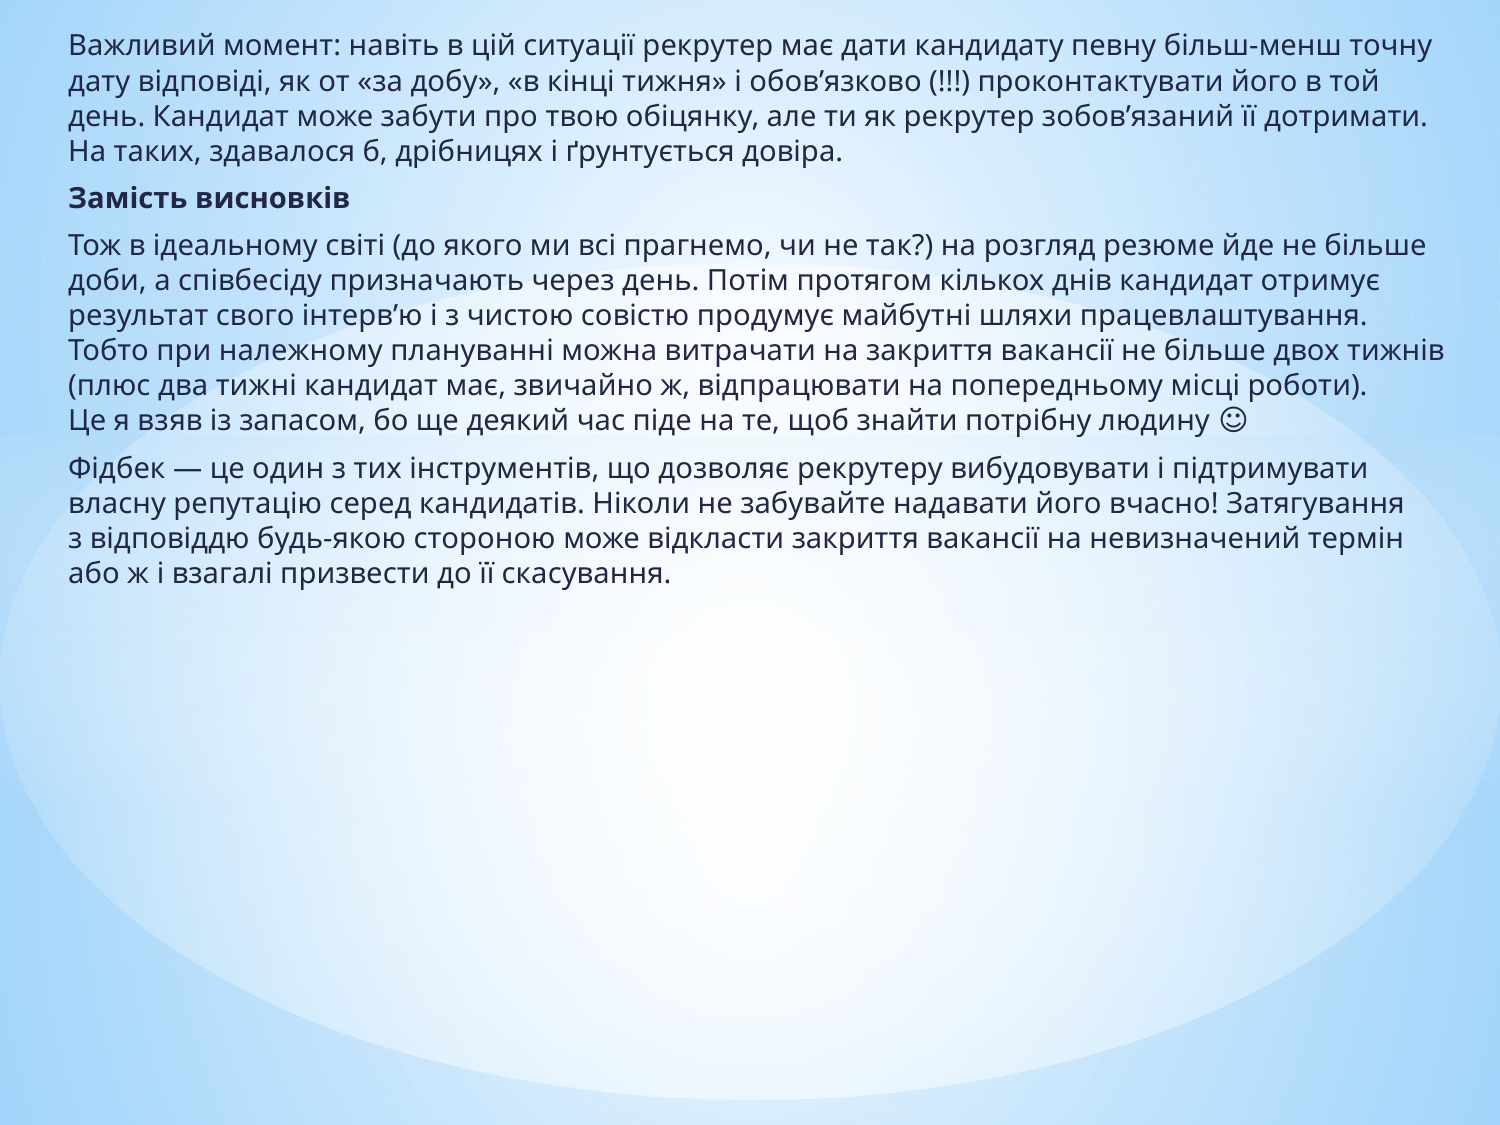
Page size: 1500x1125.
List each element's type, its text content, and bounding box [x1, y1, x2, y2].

subtitle Важливий момент: навіть в цій ситуації рекрутер має дати кандидату певну більш-менш точну дату відповіді, як от «за добу», «в кінці тижня» і обов’язково (!!!) проконтактувати його в той день. Кандидат може забути про твою обіцянку, але ти як рекрутер зобов’язаний її дотримати. На таких, здавалося б, дрібницях і ґрунтується довіра. Замість висновків Тож в ідеальному світі (до якого ми всі прагнемо, чи не так?) на розгляд резюме йде не більше доби, а співбесіду призначають через день. Потім протягом кількох днів кандидат отримує результат свого інтерв’ю і з чистою совістю продумує майбутні шляхи працевлаштування. Тобто при належному плануванні можна витрачати на закриття вакансії не більше двох тижнів (плюс два тижні кандидат має, звичайно ж, відпрацювати на попередньому місці роботи). Це я взяв із запасом, бо ще деякий час піде на те, щоб знайти потрібну людину ☺ Фідбек — це один з тих інструментів, що дозволяє рекрутеру вибудовувати і підтримувати власну репутацію серед кандидатів. Ніколи не забувайте надавати його вчасно! Затягування з відповіддю будь-якою стороною може відкласти закриття вакансії на невизначений термін або ж і взагалі призвести до її скасування. [53, 19, 1471, 1083]
